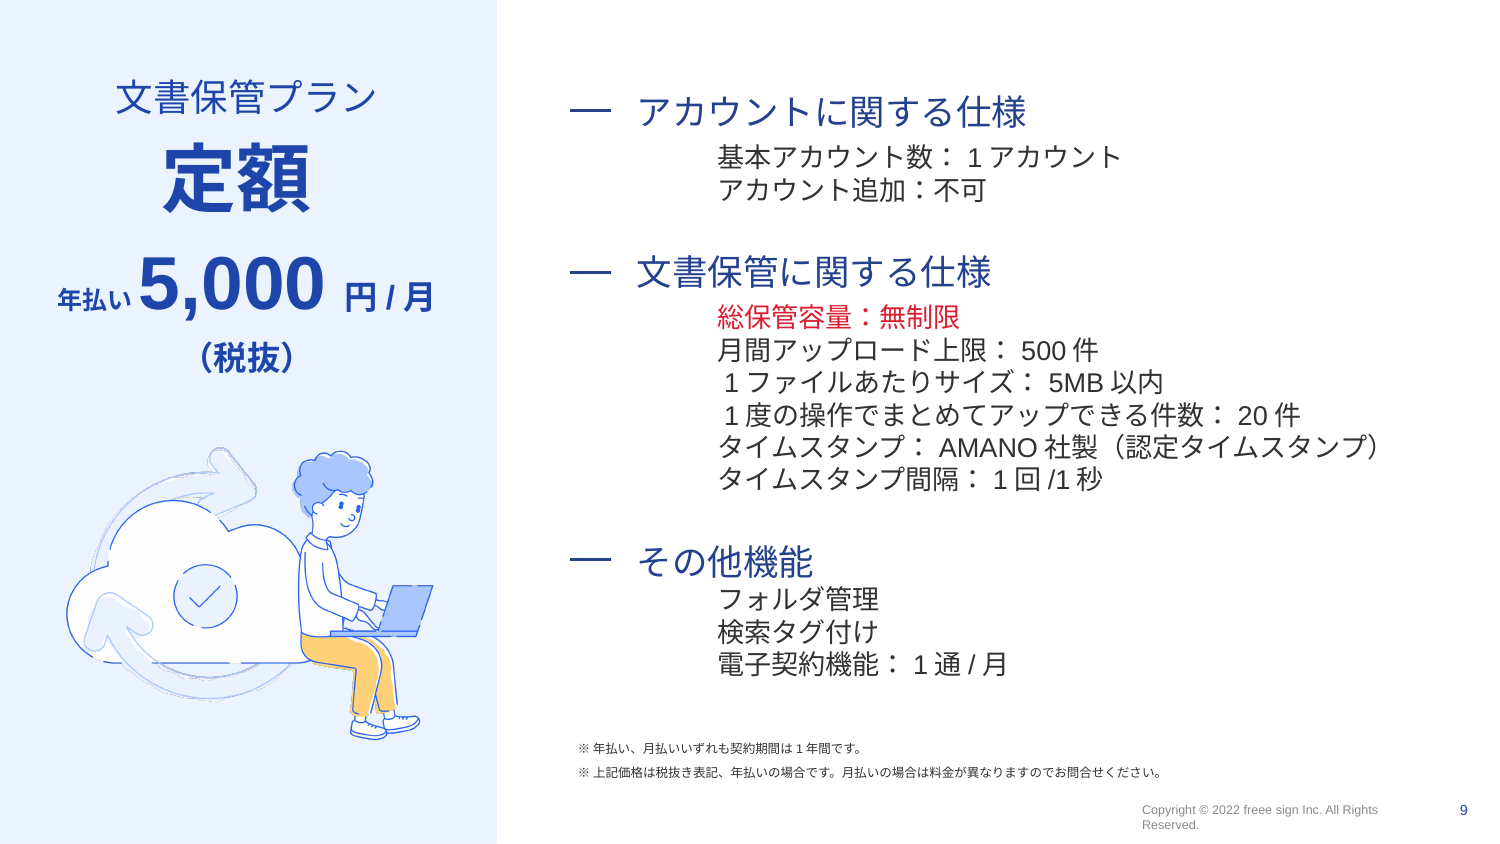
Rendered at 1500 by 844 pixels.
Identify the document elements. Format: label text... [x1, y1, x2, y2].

text_box ※上記価格は税抜き表記、年払いの場合です。月払いの場合は料金が異なりますのでお問合せください。 [570, 750, 1207, 788]
picture [0, 343, 498, 844]
text_box ※年払い、月払いいずれも契約期間は1年間です。 [570, 726, 879, 764]
text_box アカウントに関する仕様 基本アカウント数：1アカウント アカウント追加：不可 文書保管に関する仕様 総保管容量：無制限 月間アップロード上限：500件 1ファイルあたりサイズ：5MB以内 1度の操作でまとめてアップできる件数：20件 タイムスタンプ：AMANO社製（認定タイムスタンプ） タイムスタンプ間隔：1回/1秒 その他機能 フォルダ管理 検索タグ付け 電子契約機能：1通/月 [629, 82, 1469, 816]
text_box 文書保管プラン 定額 年払い5,000円/月 （税抜） [18, 0, 476, 342]
